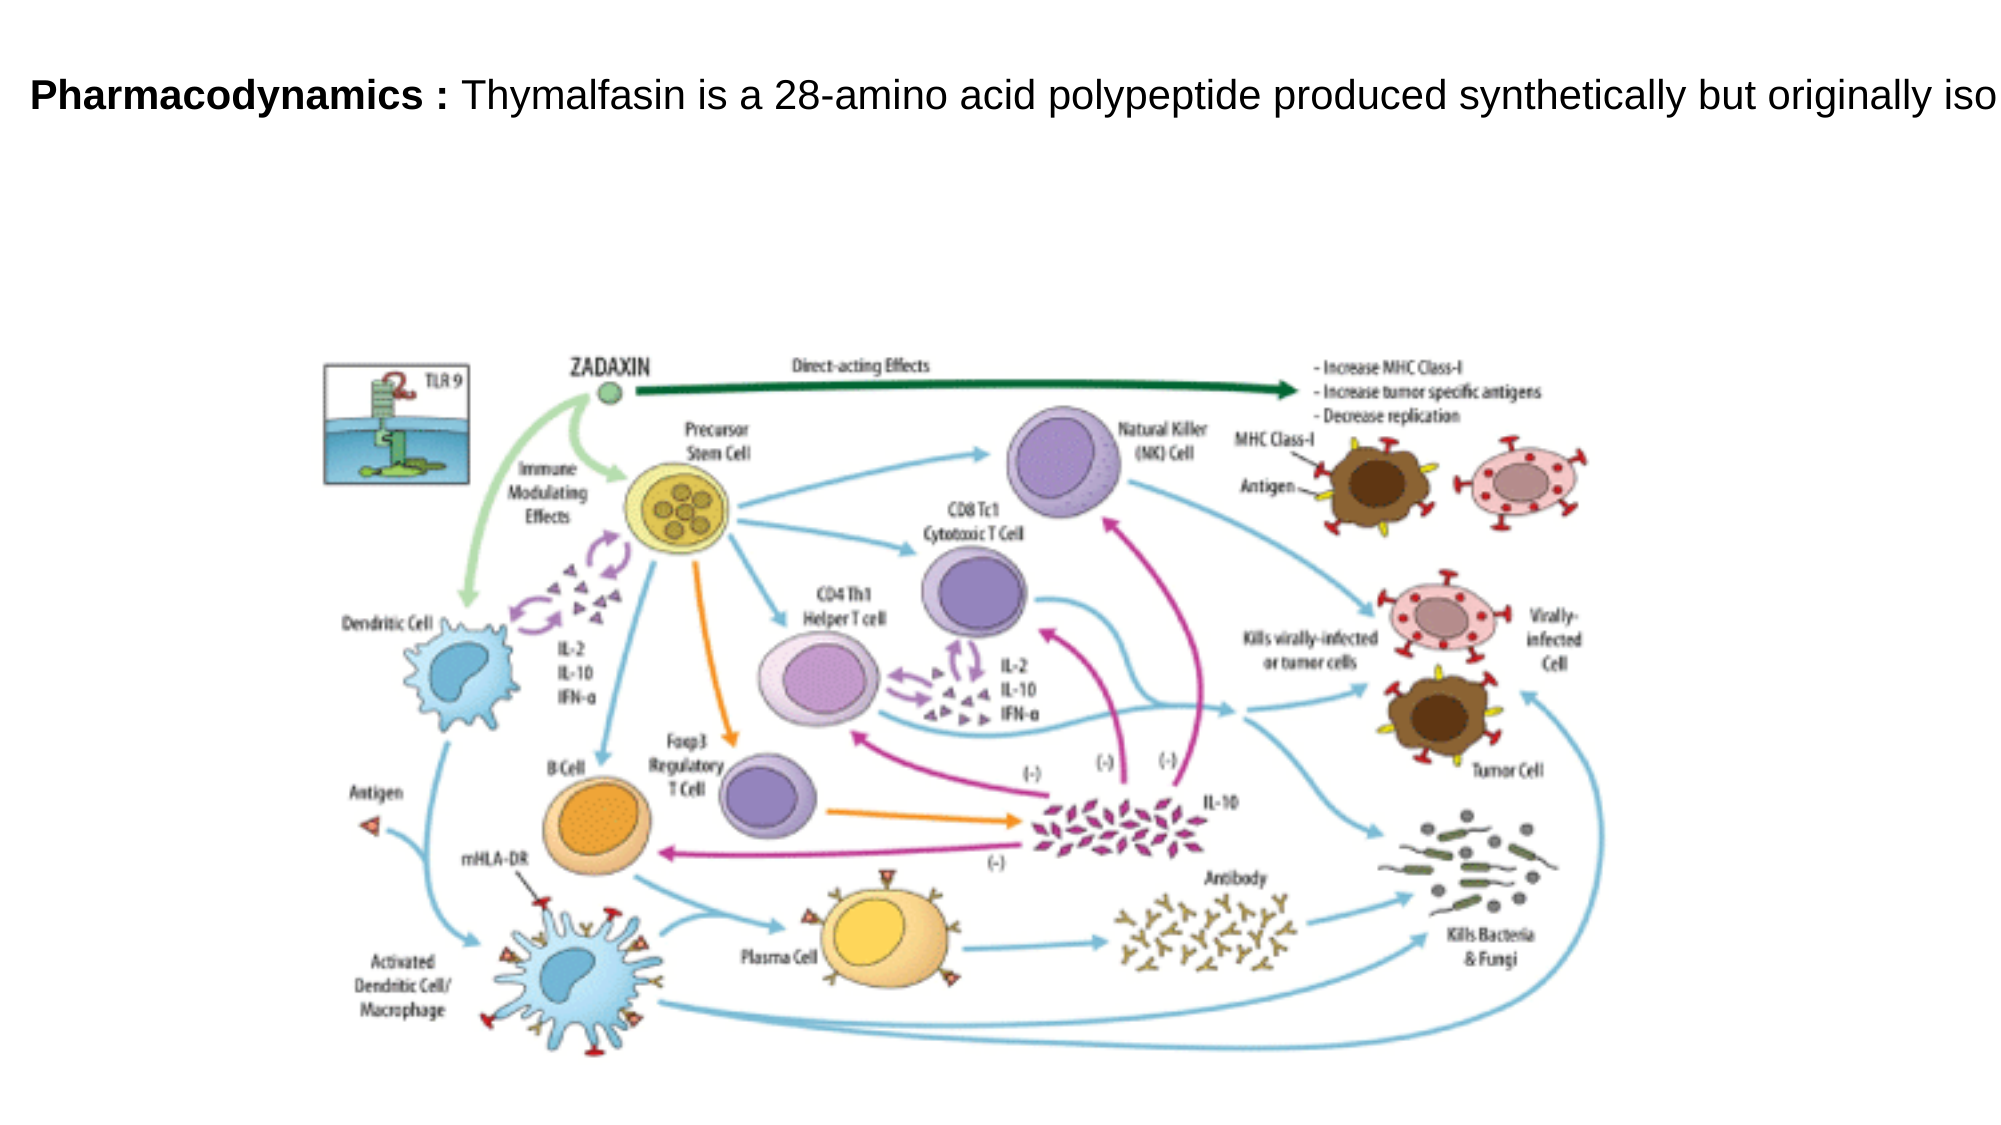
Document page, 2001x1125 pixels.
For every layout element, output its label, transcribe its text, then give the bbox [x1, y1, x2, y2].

text_box Pharmacodynamics : Thymalfasin is a 28-amino acid polypeptide produced synthetically but originally isolated from thymosin fraction 5, a bovine thymus extract containing a number of immunologically active peptides. In vitro studies have shown that Thymalfasin can influence T-cell production and maturation, stimulate production of Th1 cytokines such as interferon-gamma and interleukin-2, and activate natural killer cell-mediated cytotoxicity. [15, 60, 2000, 308]
picture [299, 344, 1636, 1066]
